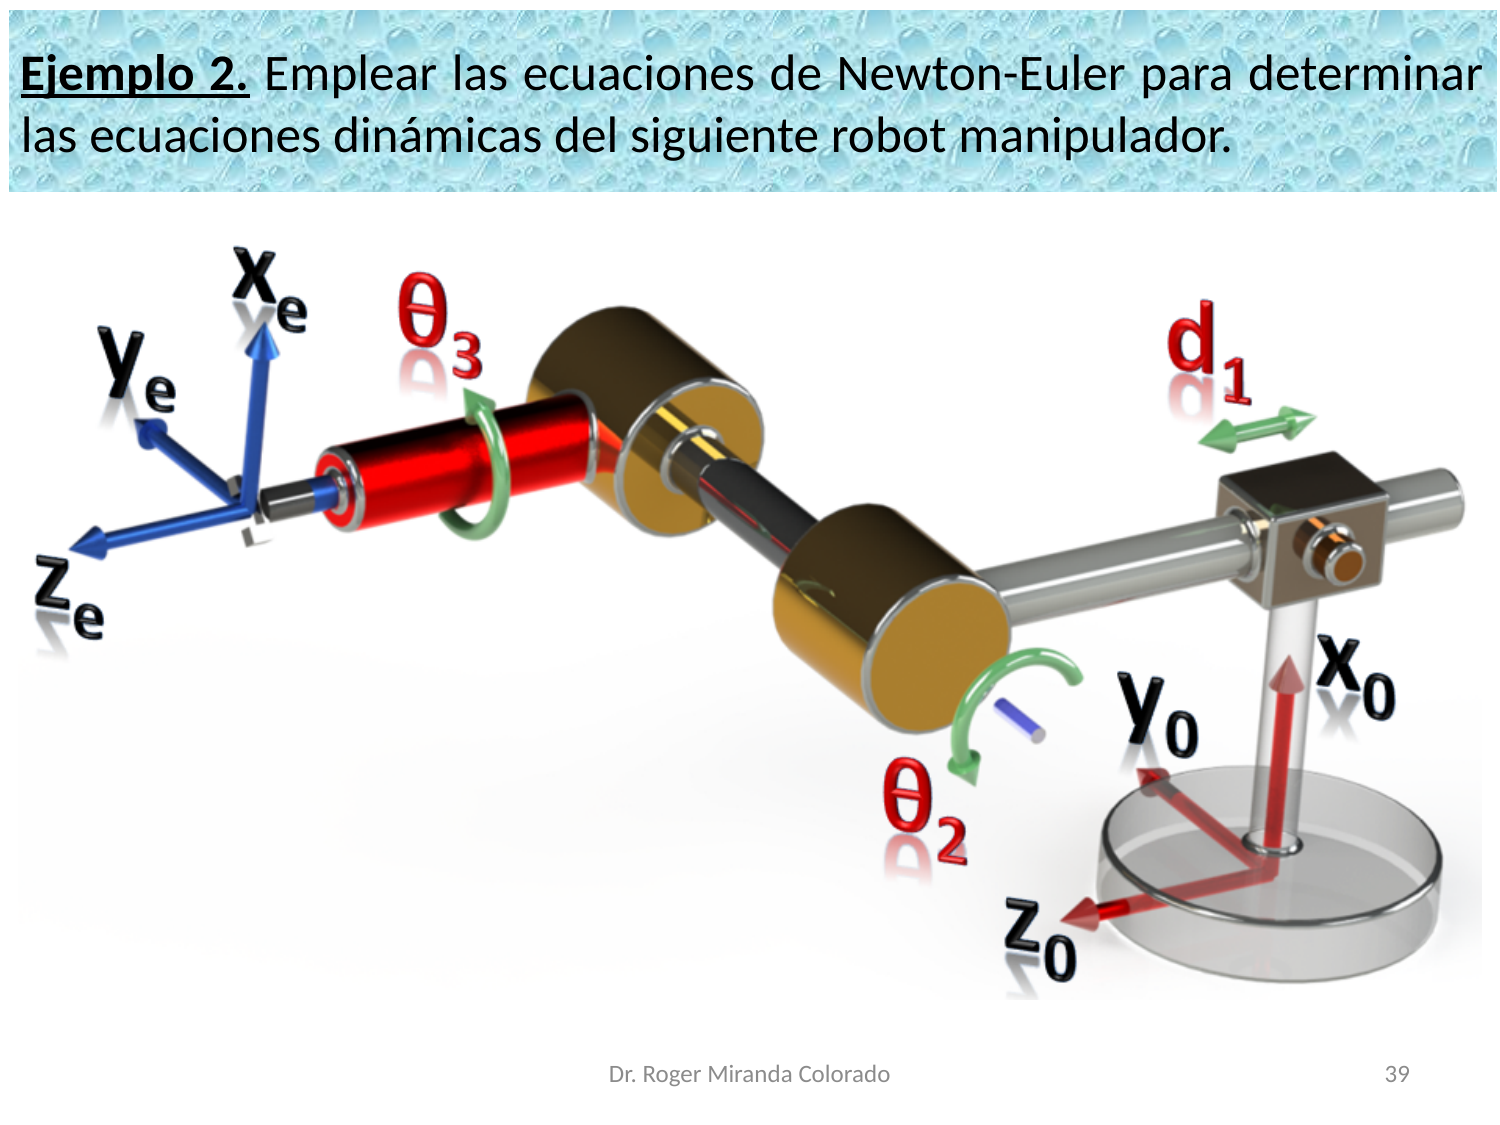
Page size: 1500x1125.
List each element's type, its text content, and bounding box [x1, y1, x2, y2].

picture [18, 224, 1482, 1000]
slide_number 39 [1074, 1042, 1425, 1103]
text_box Ejemplo 2. Emplear las ecuaciones de Newton-Euler para determinar las ecuaciones dinámicas del siguiente robot manipulador. [5, 7, 1500, 195]
footer Dr. Roger Miranda Colorado [512, 1042, 988, 1103]
